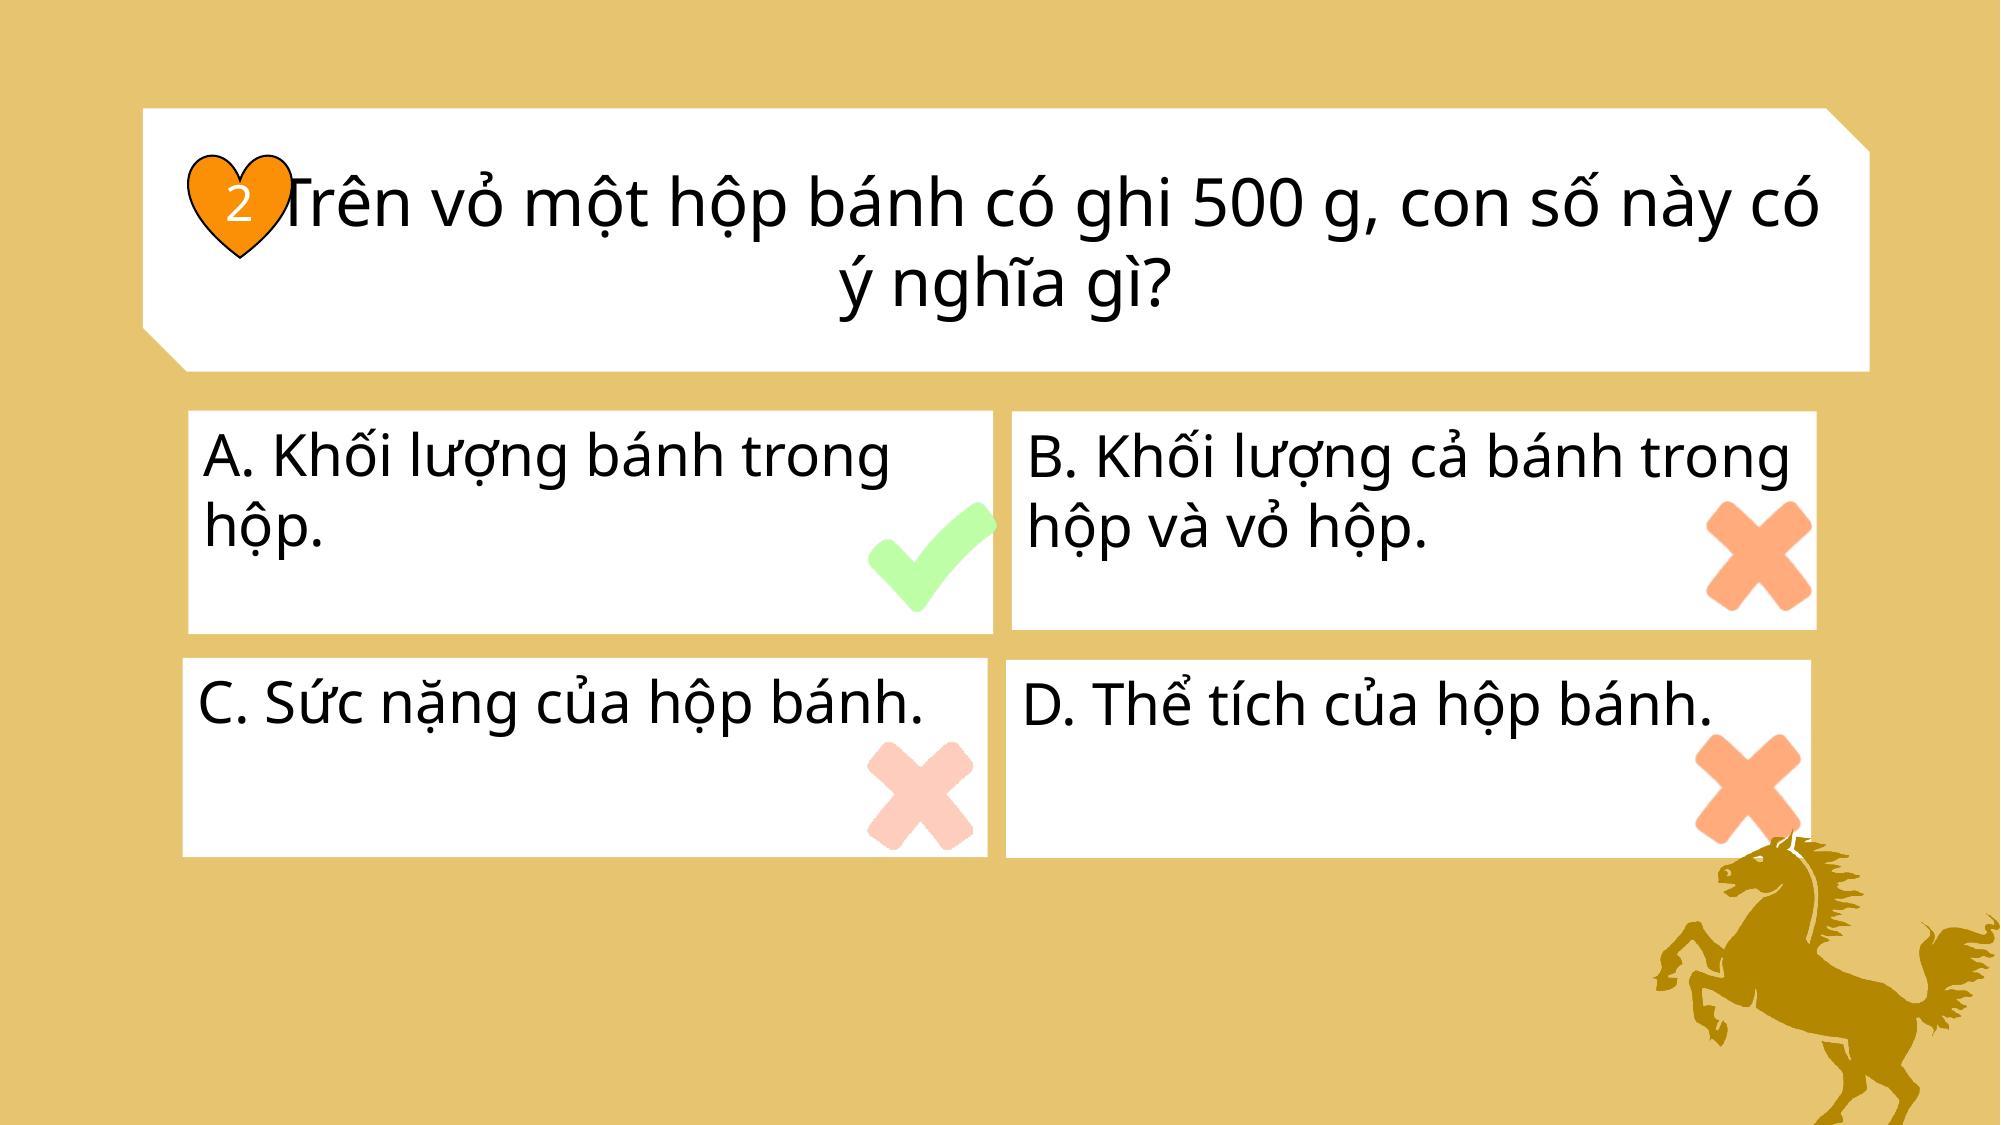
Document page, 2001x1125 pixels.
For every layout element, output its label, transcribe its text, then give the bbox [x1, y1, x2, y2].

picture [852, 738, 985, 854]
text_box B. Khối lượng cả bánh trong hộp và vỏ hộp. [1011, 410, 1818, 631]
picture [1651, 731, 2000, 1125]
picture [1691, 498, 1824, 615]
text_box D. Thể tích của hộp bánh. [1005, 659, 1812, 859]
text_box C. Sức nặng của hộp bánh. [182, 657, 989, 858]
text_box A. Khối lượng bánh trong hộp. [187, 410, 994, 635]
text_box Trên vỏ một hộp bánh có ghi 500 g, con số này có ý nghĩa gì? [141, 107, 1871, 373]
text_box 2 [186, 154, 294, 259]
picture [860, 498, 1007, 615]
